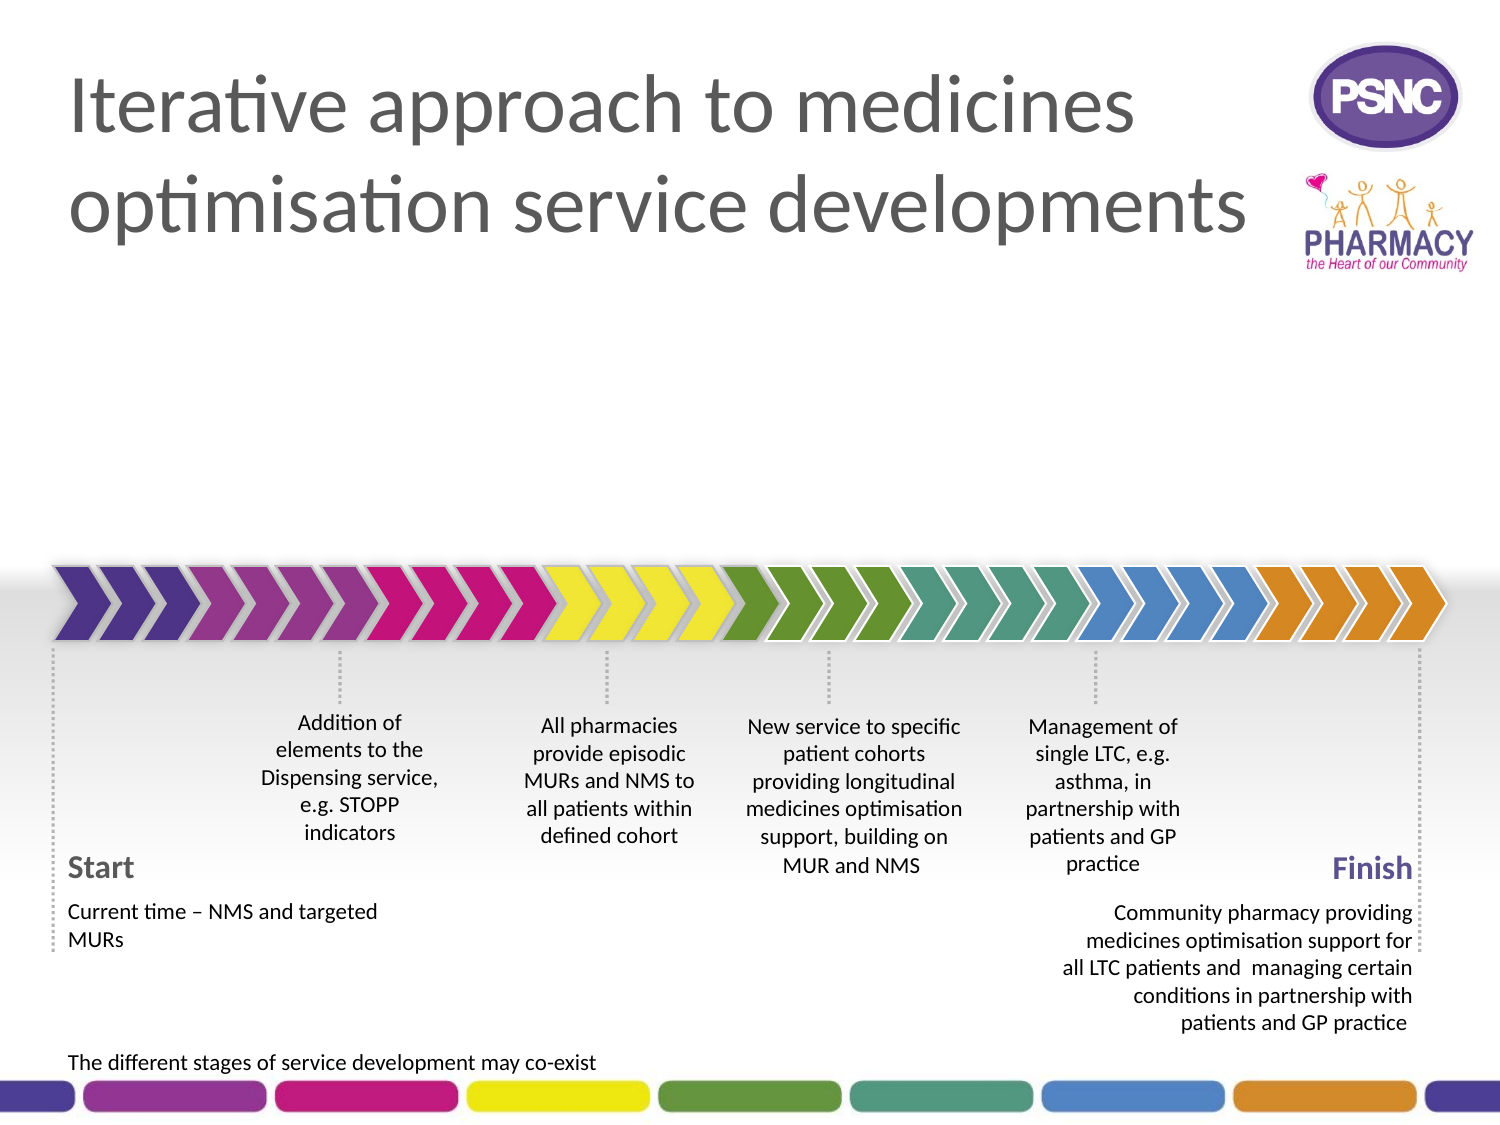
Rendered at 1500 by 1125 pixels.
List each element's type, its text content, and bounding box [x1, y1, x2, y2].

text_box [0, 565, 1500, 884]
picture [0, 1071, 1500, 1123]
title Iterative approach to medicines optimisation service developments [53, 54, 1448, 244]
text_box The different stages of service development may co-exist [53, 1047, 713, 1076]
text_box Finish Community pharmacy providing medicines optimisation support for all LTC patients and managing certain conditions in partnership with patients and GP practice [1045, 893, 1425, 1036]
picture [1280, 30, 1491, 281]
text_box Start Current time – NMS and targeted MURs [53, 893, 393, 952]
